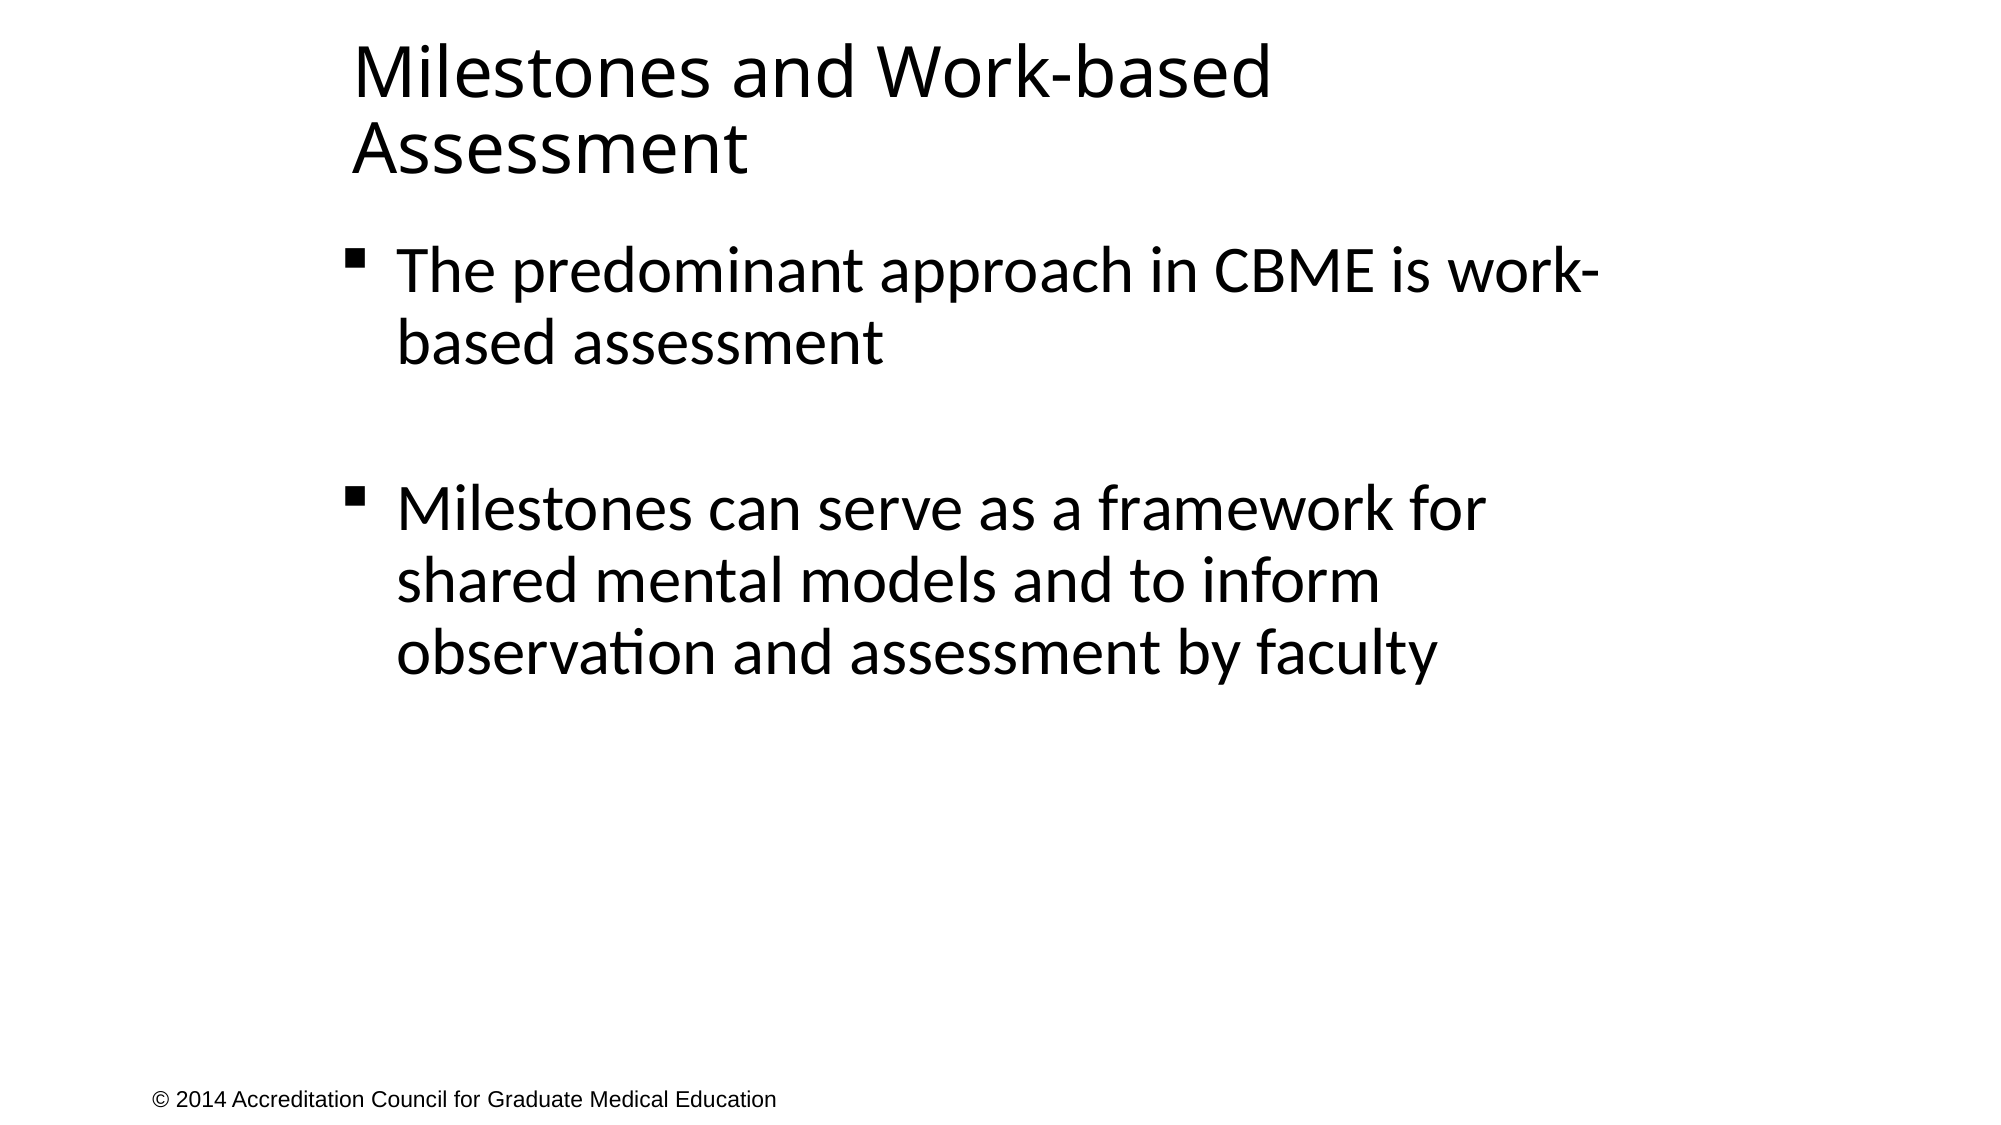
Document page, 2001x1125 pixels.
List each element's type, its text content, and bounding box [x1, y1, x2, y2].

list The predominant approach in CBME is work-based assessment Milestones can serve as a framework for shared mental models and to inform observation and assessment by faculty [324, 227, 1697, 1005]
title Milestones and Work-based Assessment [337, 24, 1688, 200]
